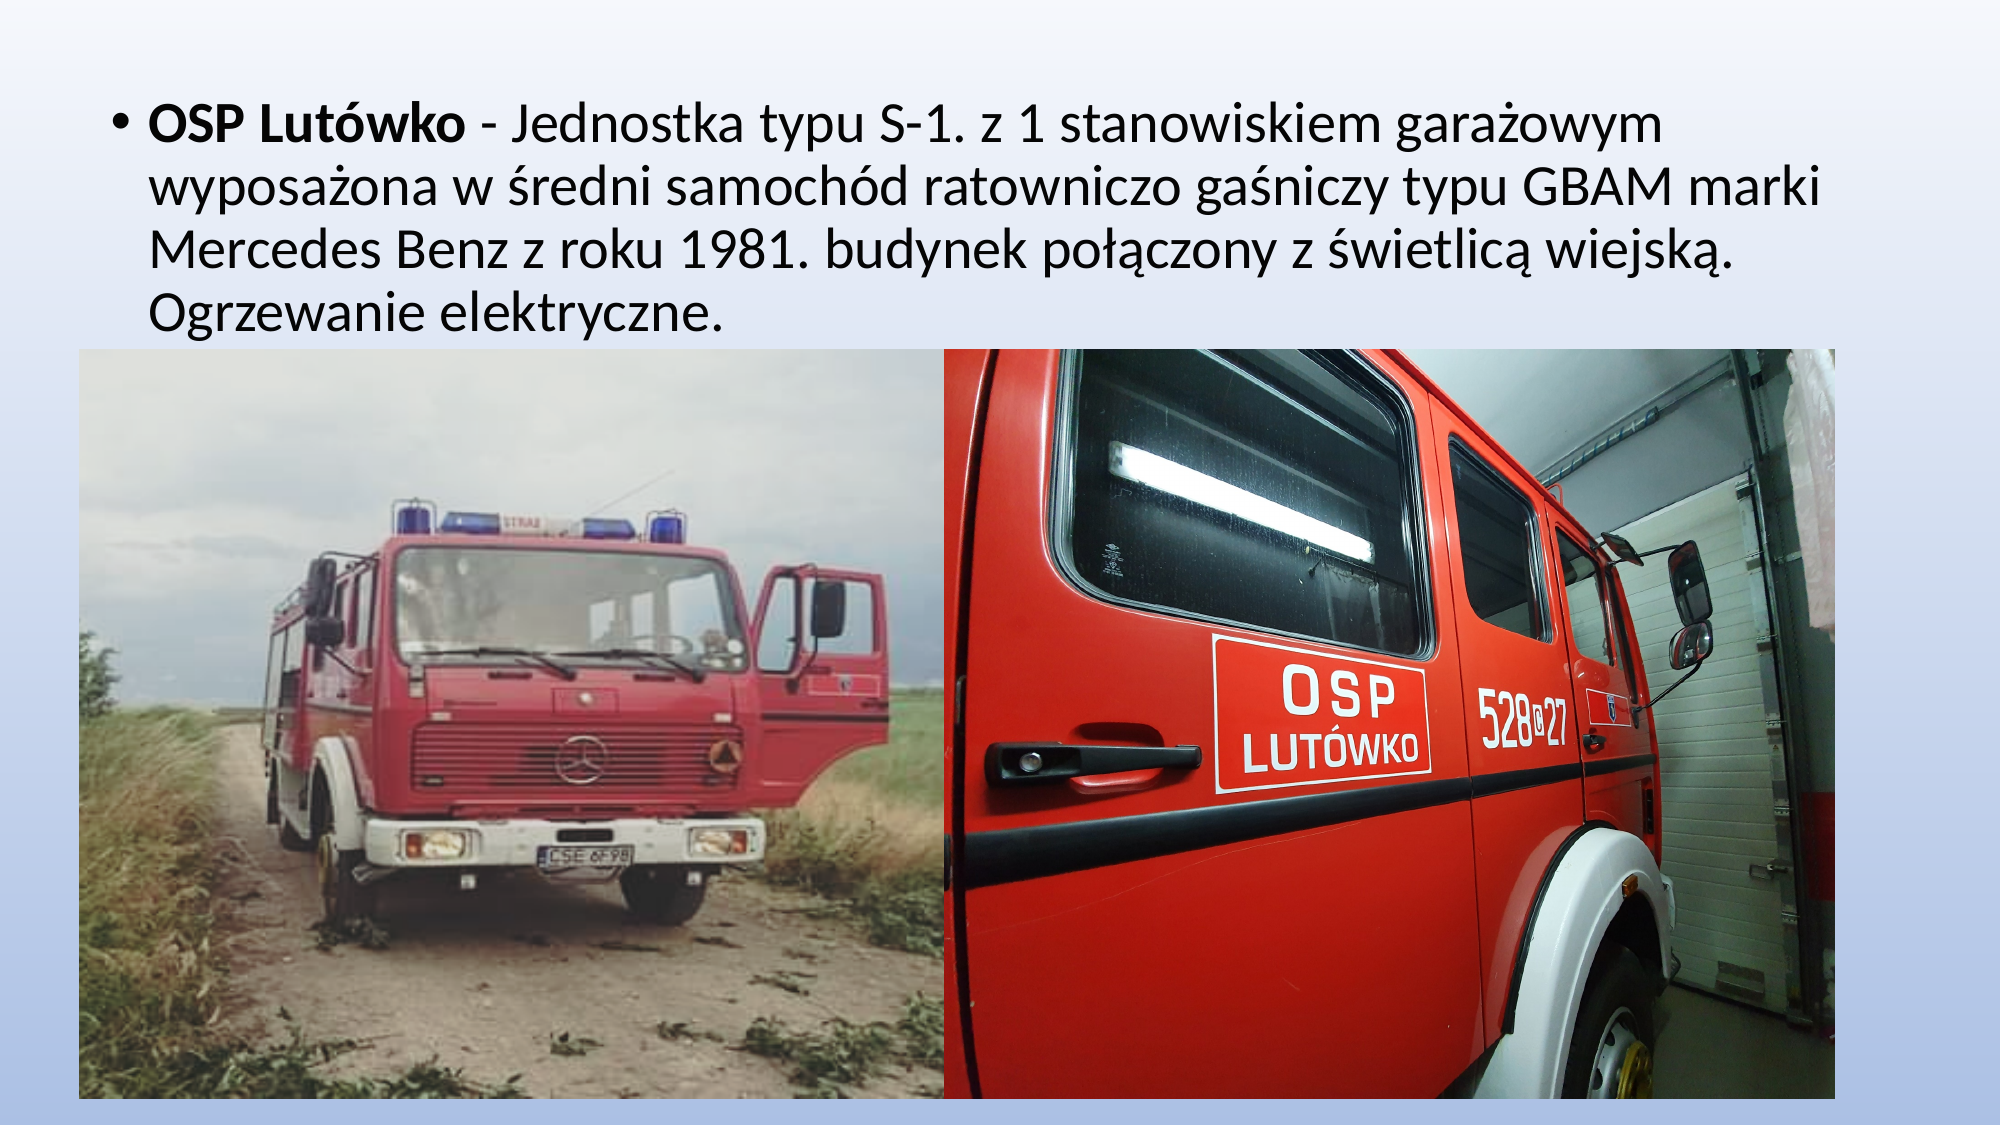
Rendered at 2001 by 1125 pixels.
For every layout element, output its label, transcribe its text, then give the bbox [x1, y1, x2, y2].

picture [79, 349, 1835, 1099]
list OSP Lutówko - Jednostka typu S-1. z 1 stanowiskiem garażowym wyposażona w średni samochód ratowniczo gaśniczy typu GBAM marki Mercedes Benz z roku 1981. budynek połączony z świetlicą wiejską. Ogrzewanie elektryczne. [95, 84, 1900, 799]
